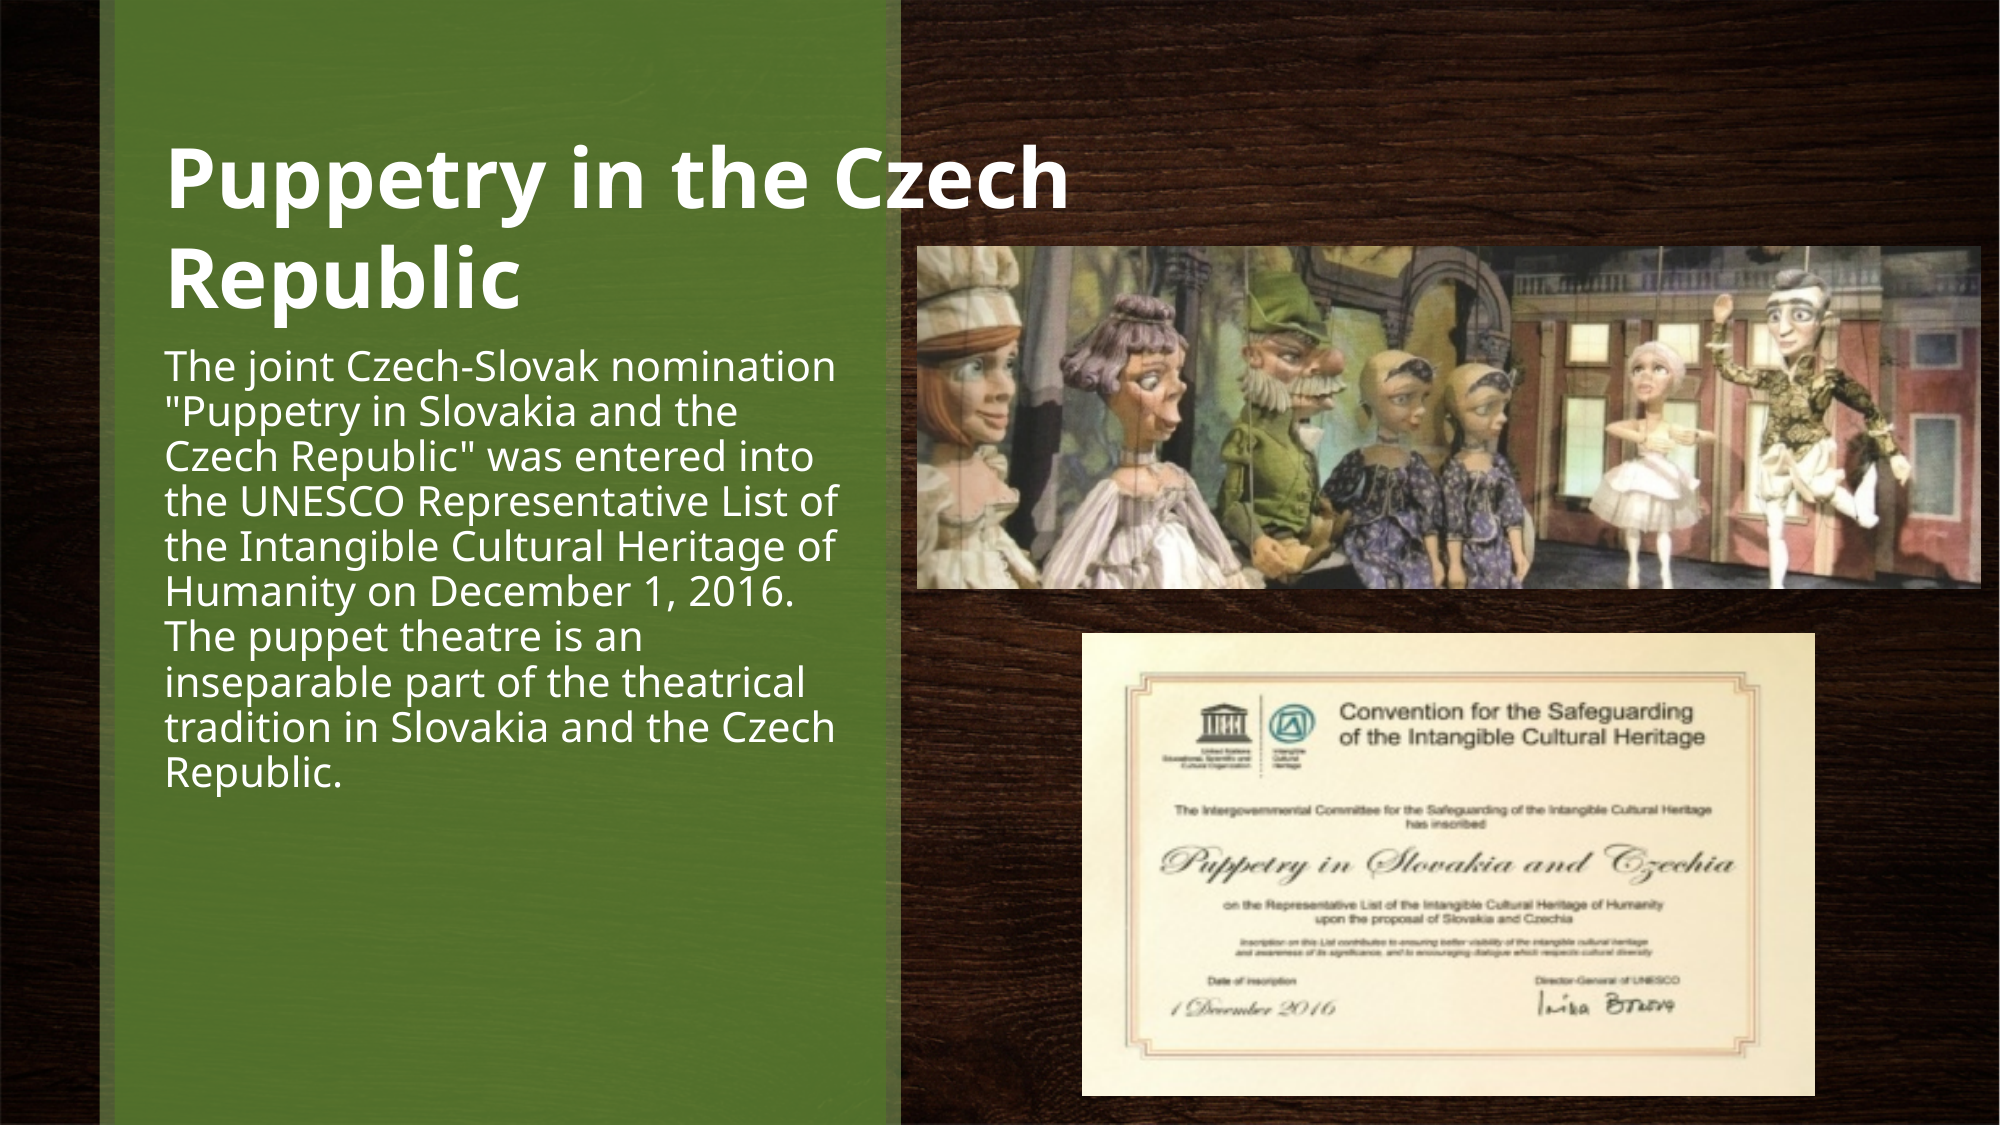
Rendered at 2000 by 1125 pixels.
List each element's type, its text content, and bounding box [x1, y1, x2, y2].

title Puppetry in the Czech Republic [149, 112, 1201, 433]
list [916, 245, 1981, 590]
picture [901, 0, 2000, 1125]
list The joint Czech-Slovak nomination "Puppetry in Slovakia and the Czech Republic" was entered into the UNESCO Representative List of the Intangible Cultural Heritage of Humanity on December 1, 2016. The puppet theatre is an inseparable part of the theatrical tradition in Slovakia and the Czech Republic. [149, 338, 858, 846]
picture [0, 0, 99, 1125]
